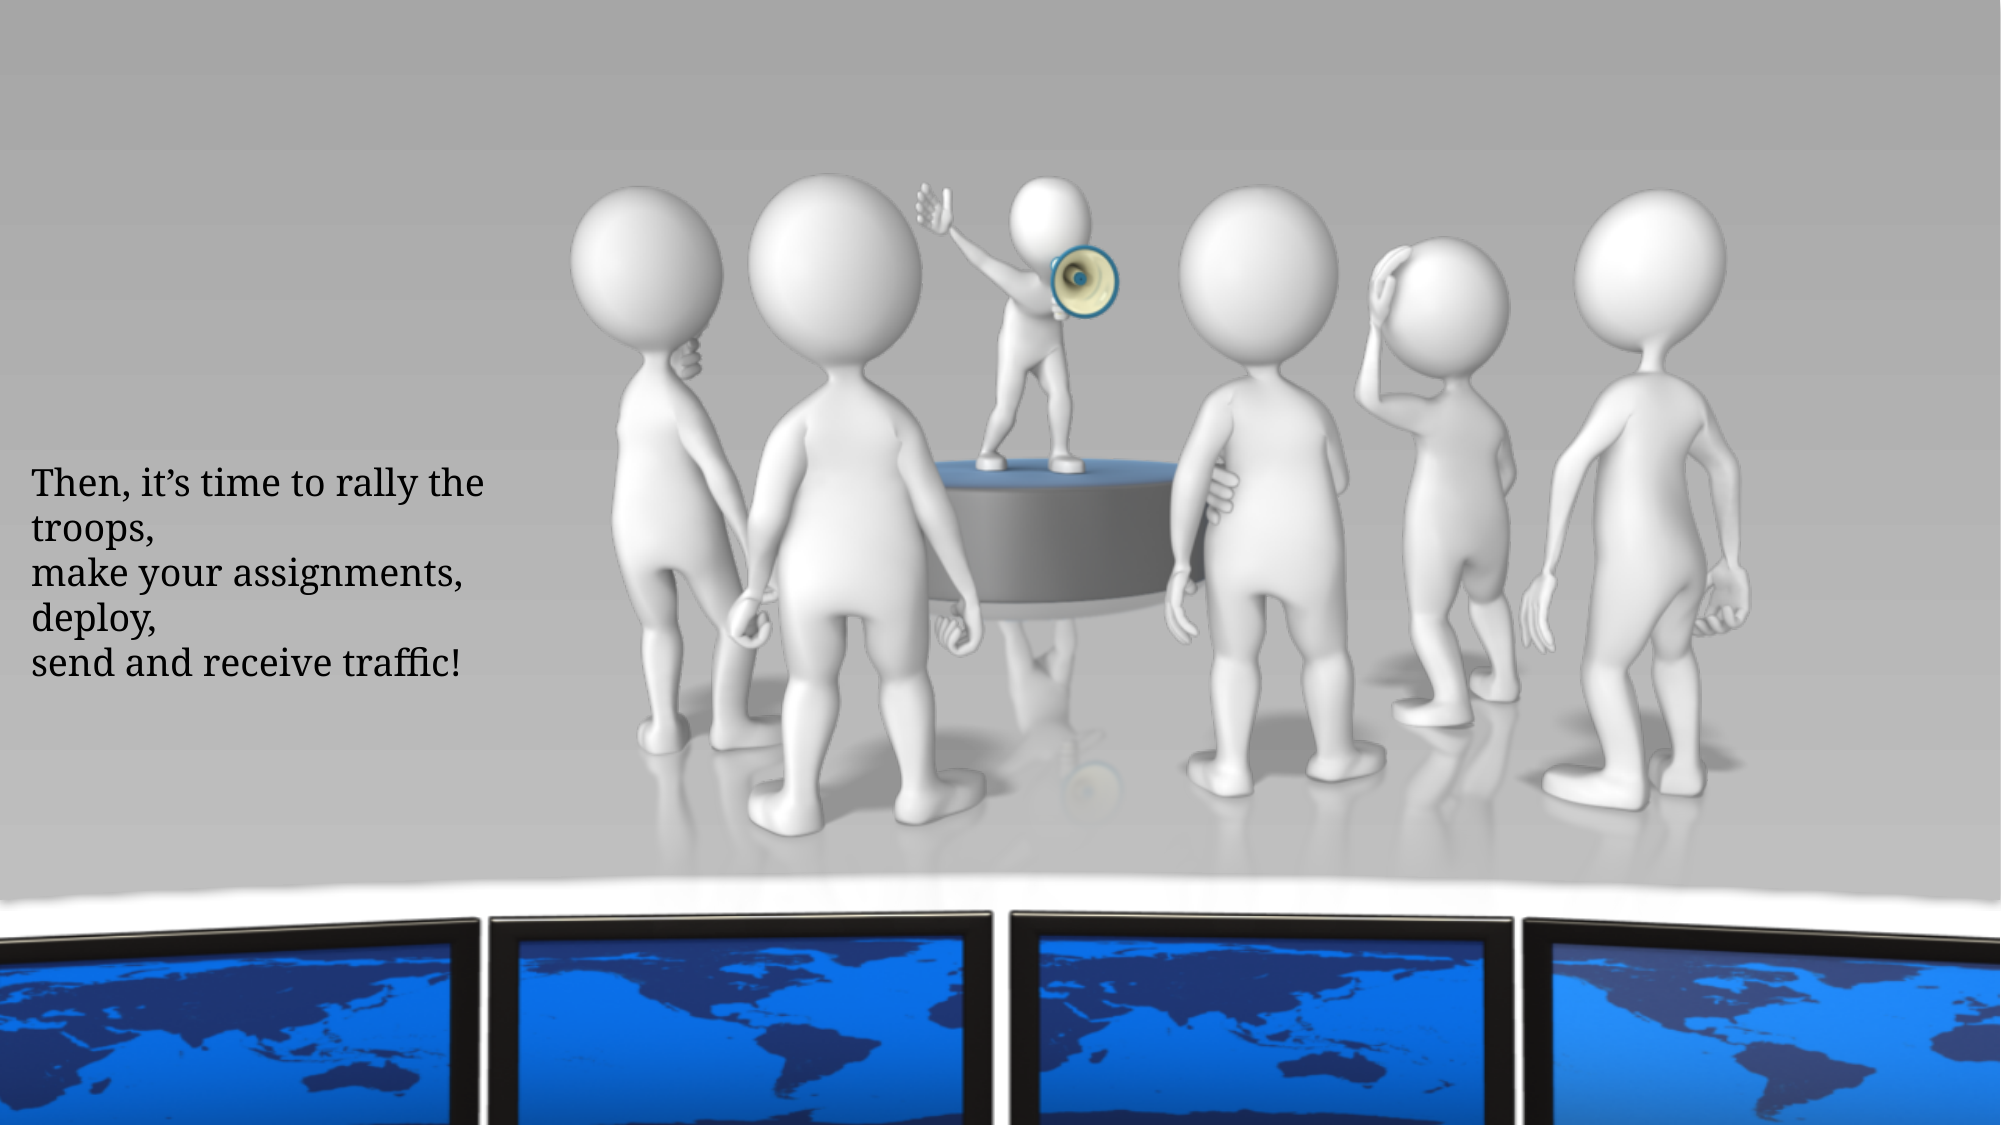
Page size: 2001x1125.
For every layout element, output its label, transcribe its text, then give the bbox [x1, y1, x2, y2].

picture [0, 0, 2000, 1125]
text_box Then, it’s time to rally the troops, make your assignments, deploy, send and receive traffic! [16, 451, 544, 692]
